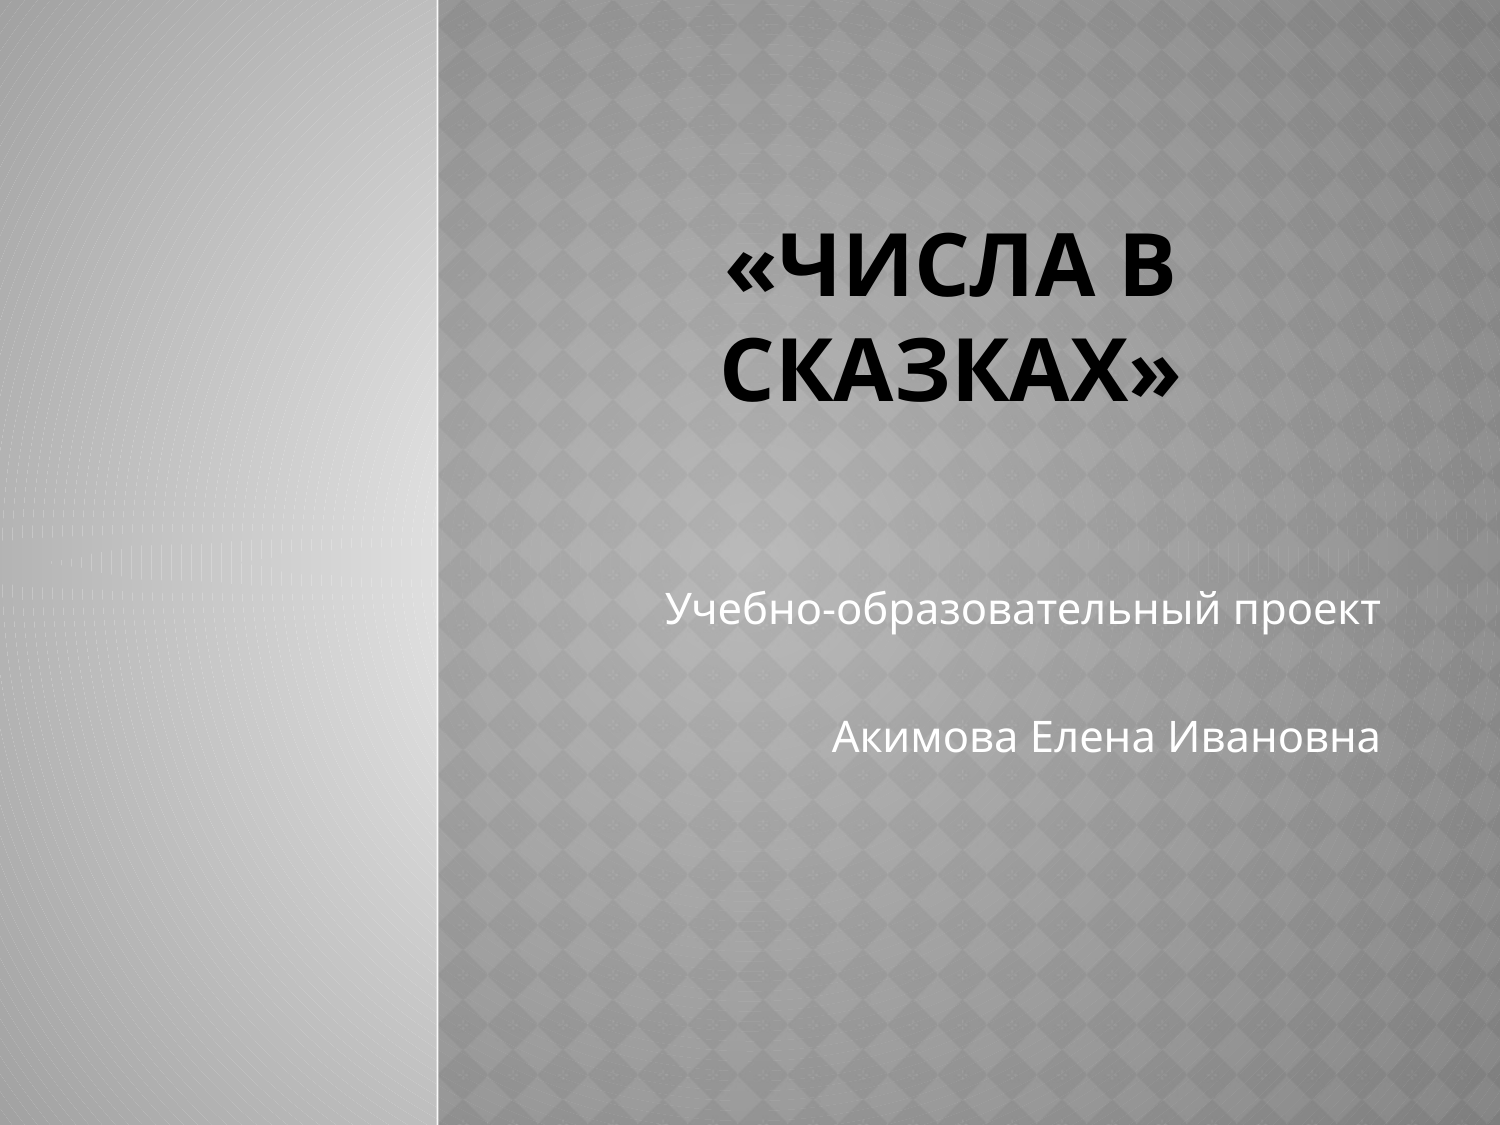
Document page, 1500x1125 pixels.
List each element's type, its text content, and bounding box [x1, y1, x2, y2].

title «Числа в сказках» [501, 160, 1400, 419]
subtitle Учебно-образовательный проект Акимова Елена Ивановна [550, 580, 1390, 762]
